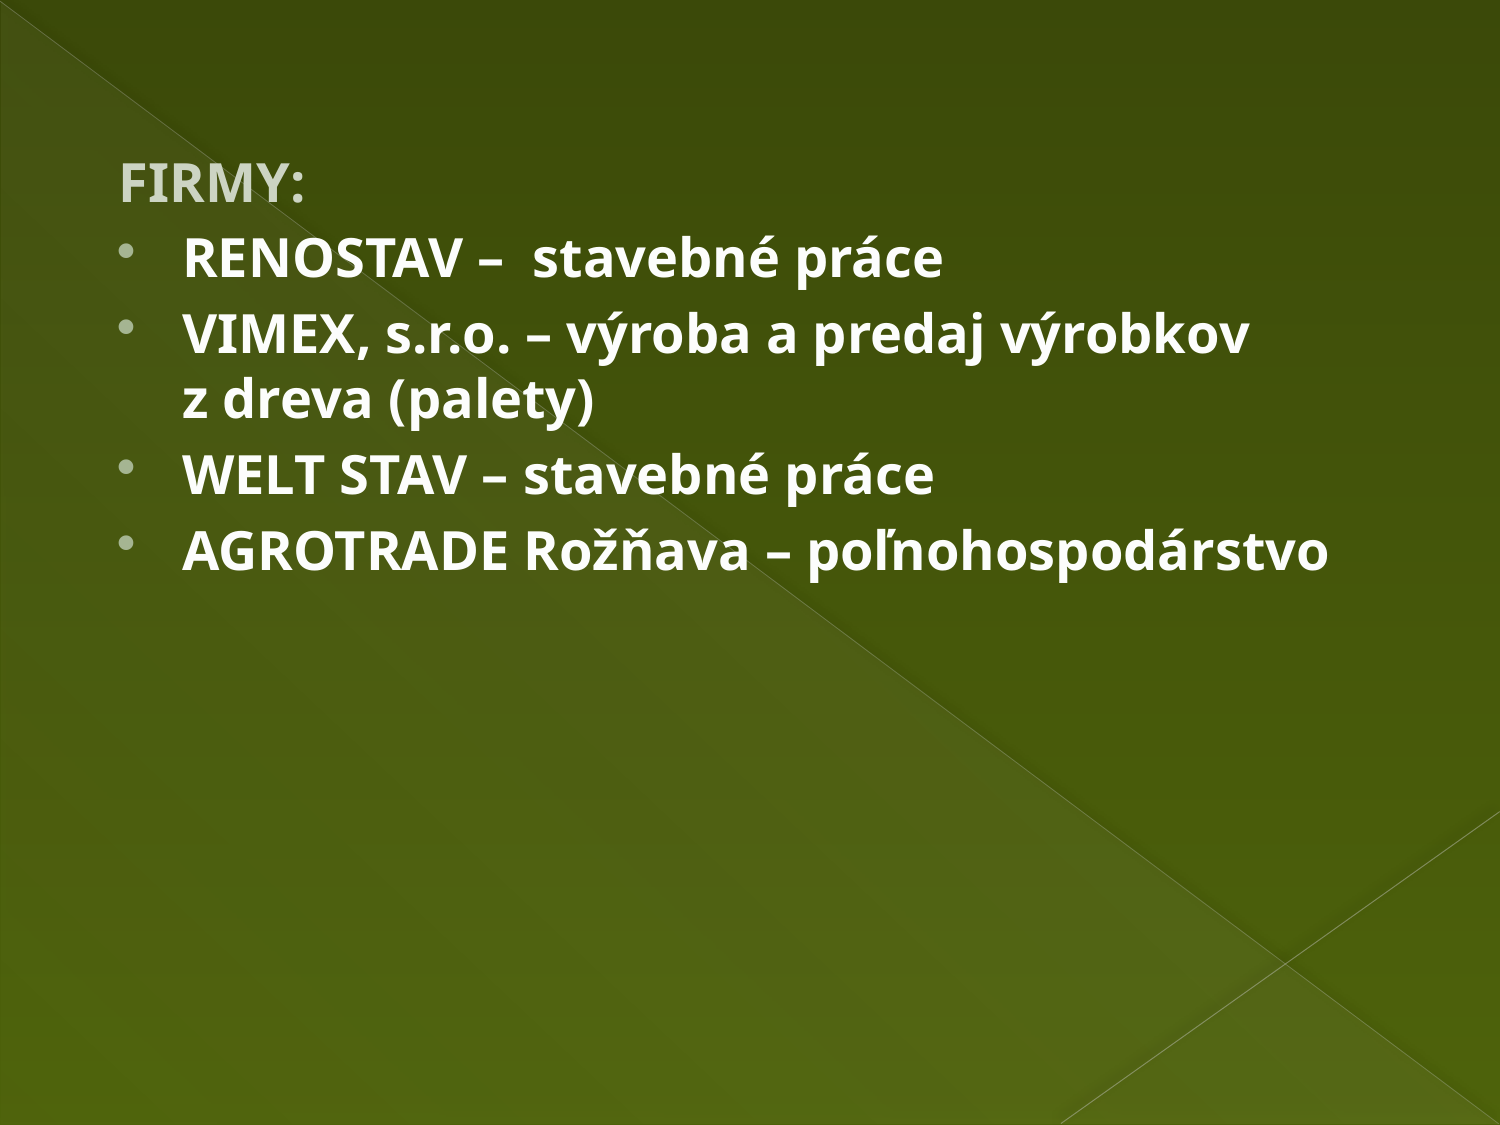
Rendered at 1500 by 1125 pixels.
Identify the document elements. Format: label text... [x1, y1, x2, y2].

list FIRMY: RENOSTAV – stavebné práce VIMEX, s.r.o. – výroba a predaj výrobkov z dreva (palety) WELT STAV – stavebné práce AGROTRADE Rožňava – poľnohospodárstvo [93, 140, 1425, 1025]
